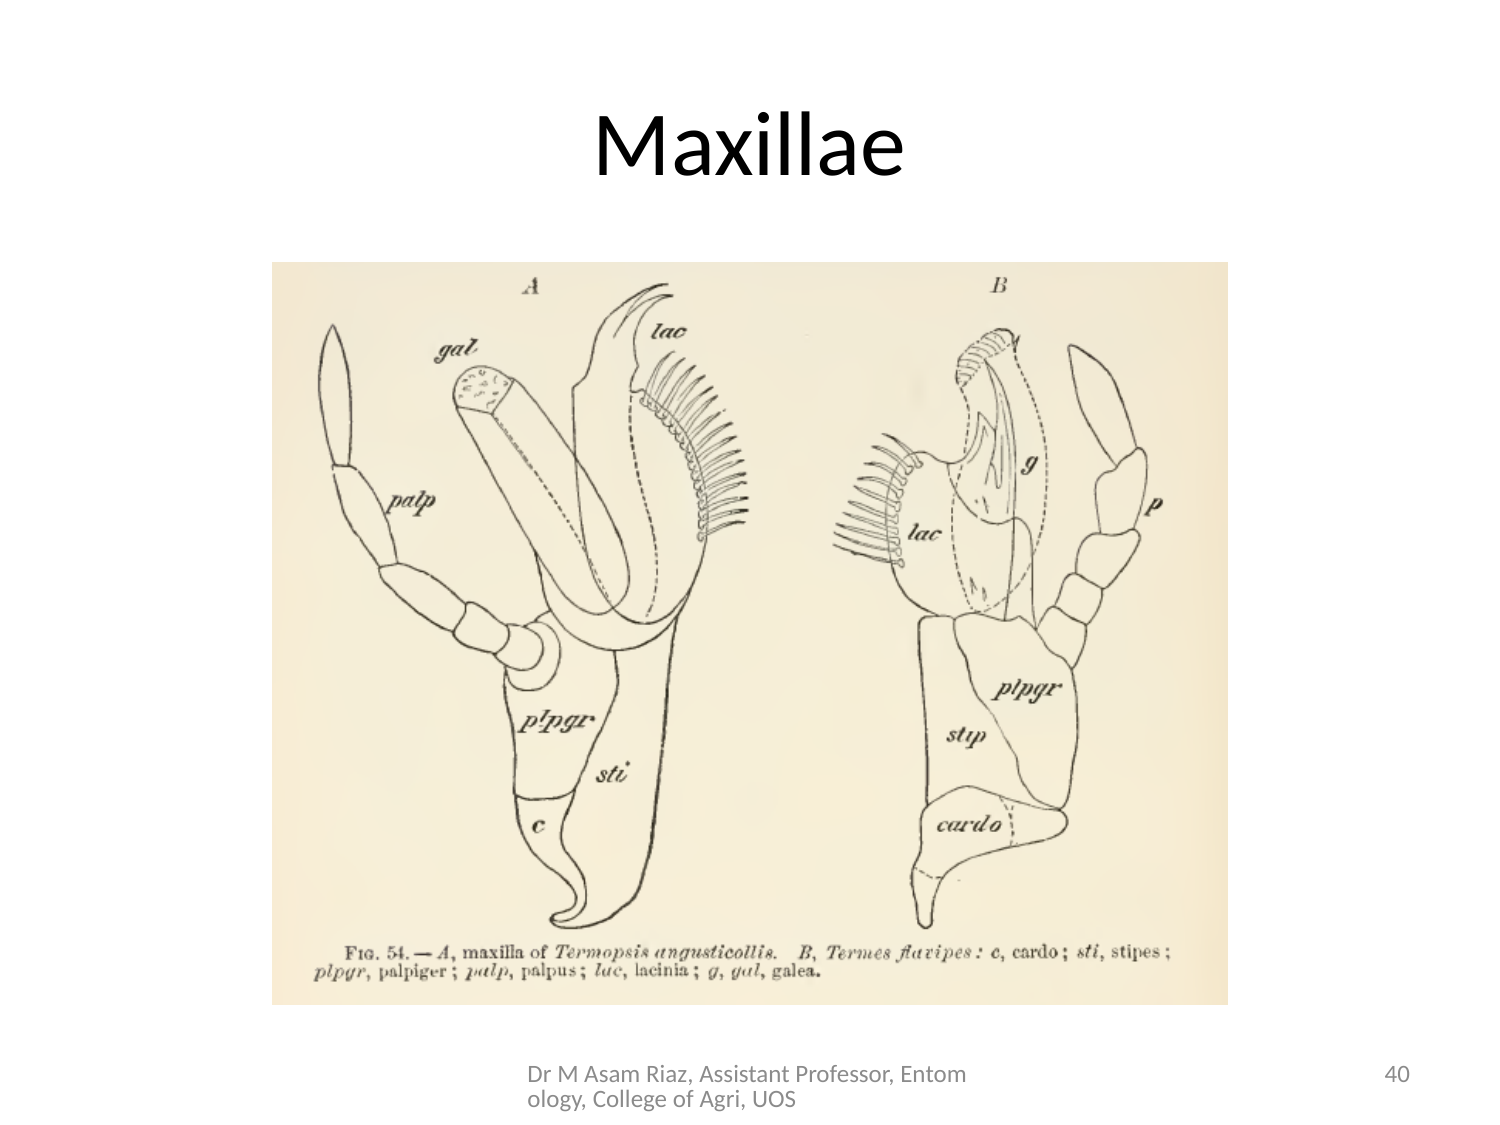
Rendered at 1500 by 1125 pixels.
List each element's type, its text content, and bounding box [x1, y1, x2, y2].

title Maxillae [75, 45, 1425, 233]
footer Dr M Asam Riaz, Assistant Professor, Entomology, College of Agri, UOS [512, 1042, 988, 1103]
slide_number 40 [1074, 1042, 1425, 1103]
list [271, 262, 1228, 1006]
